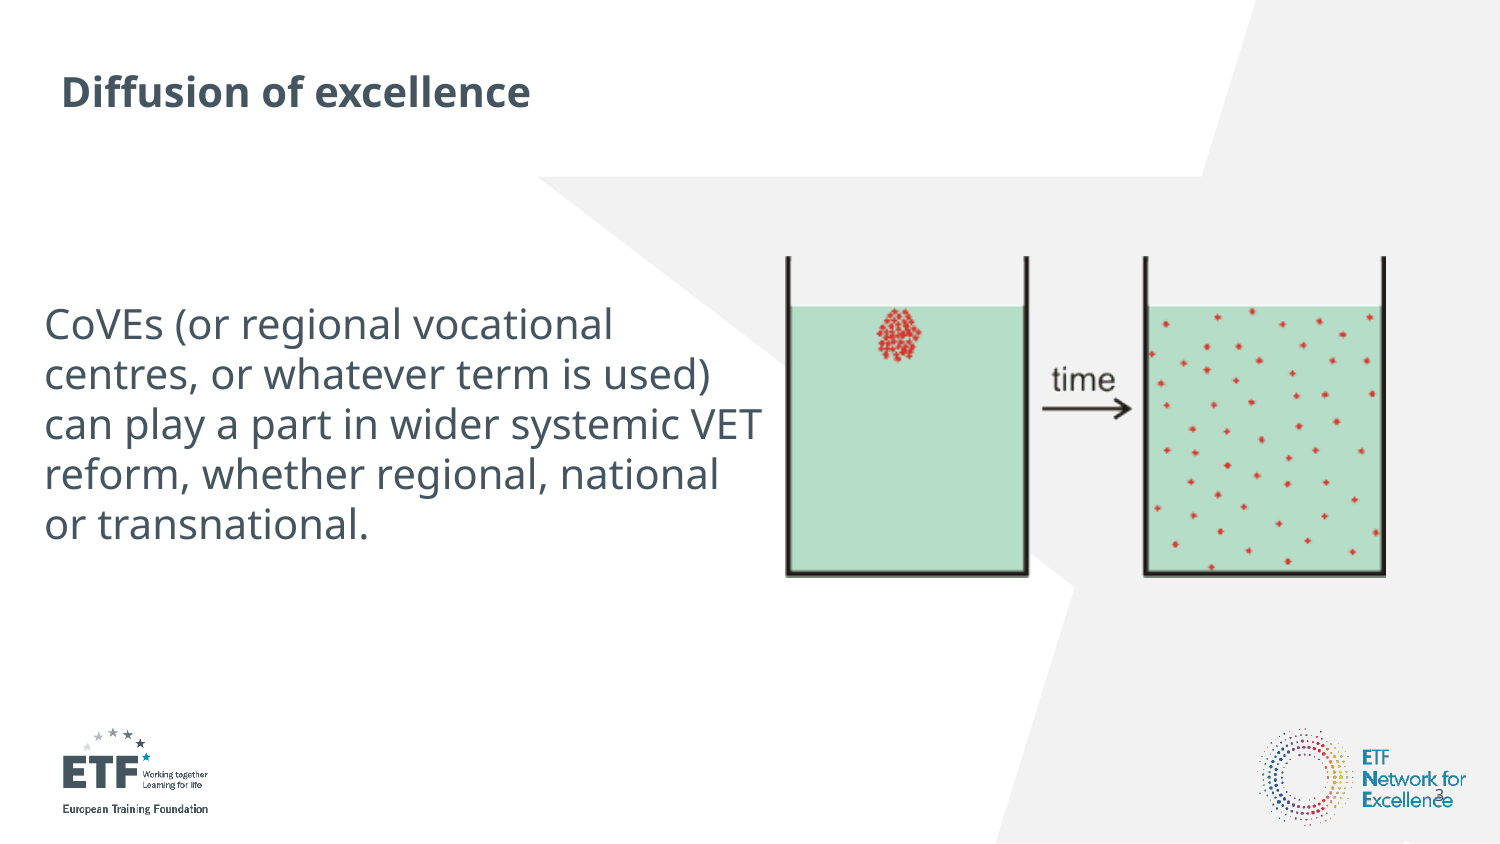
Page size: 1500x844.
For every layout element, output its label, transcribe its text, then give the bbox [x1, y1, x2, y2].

title Diffusion of excellence [60, 71, 1454, 195]
text_box CoVEs (or regional vocational centres, or whatever term is used) can play a part in wider systemic VET reform, whether regional, national or transnational. [29, 290, 780, 555]
picture [41, 694, 229, 844]
picture [1257, 728, 1466, 826]
picture [785, 256, 1386, 578]
